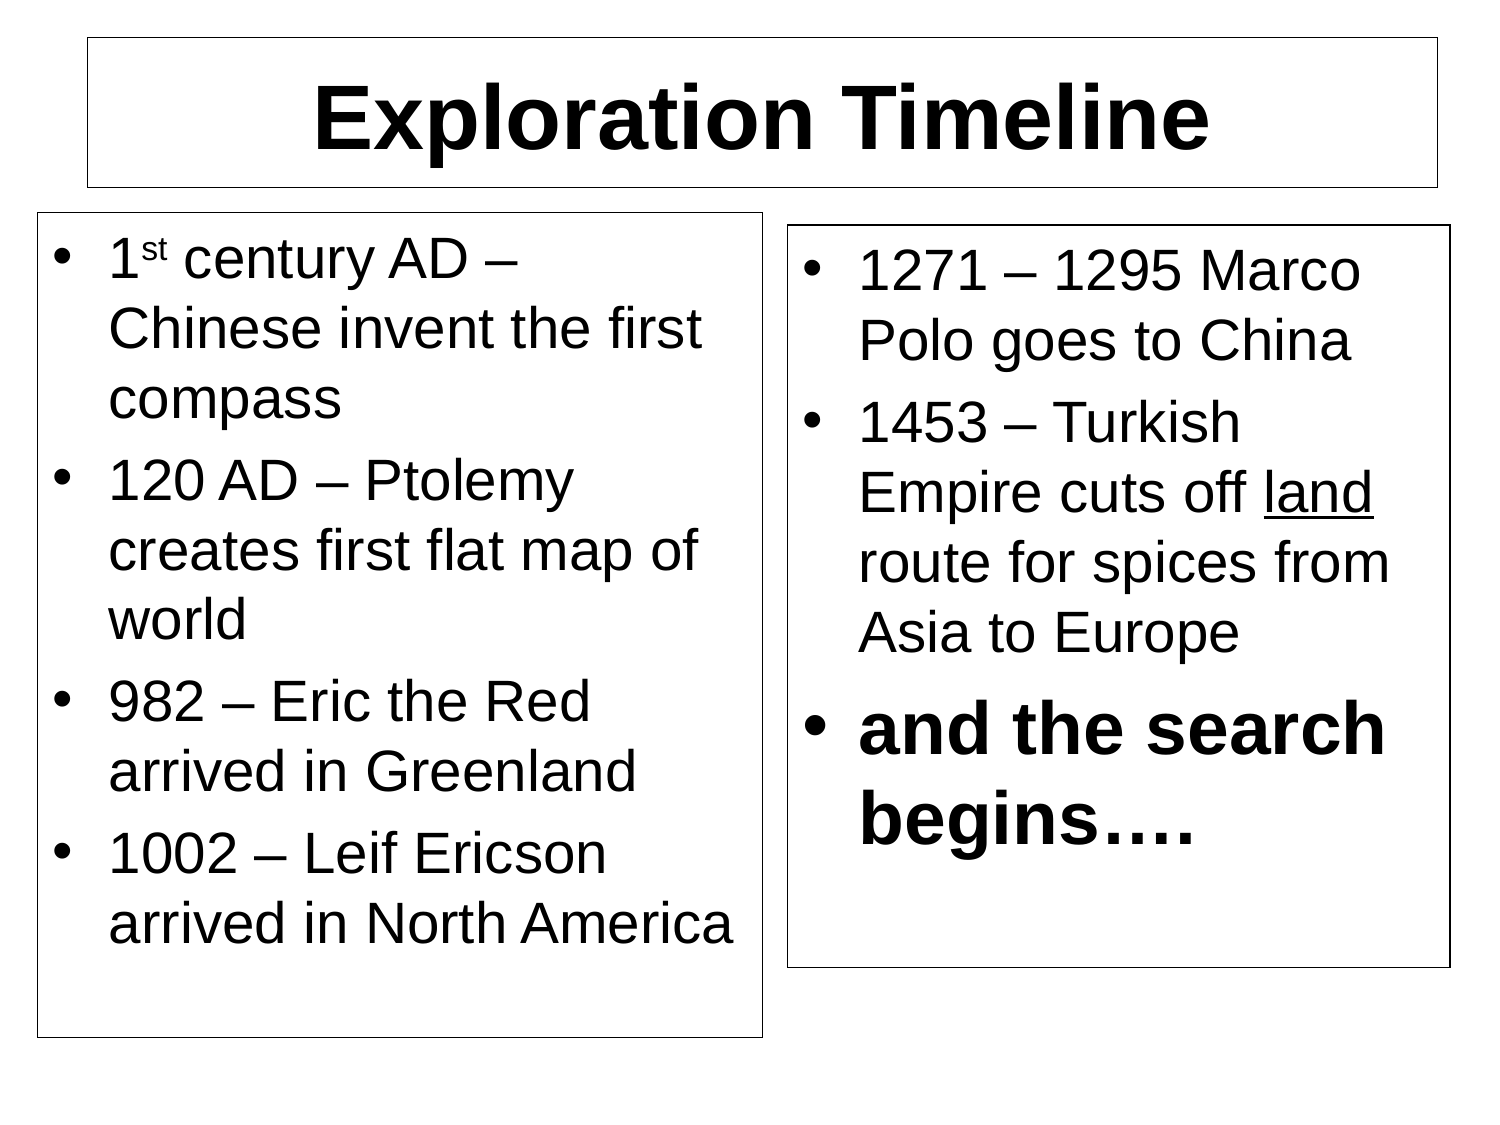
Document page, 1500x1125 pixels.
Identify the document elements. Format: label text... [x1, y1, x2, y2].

list 1st century AD – Chinese invent the first compass 120 AD – Ptolemy creates first flat map of world 982 – Eric the Red arrived in Greenland 1002 – Leif Ericson arrived in North America [37, 212, 763, 1038]
list 1271 – 1295 Marco Polo goes to China 1453 – Turkish Empire cuts off land route for spices from Asia to Europe and the search begins…. [787, 224, 1450, 968]
title Exploration Timeline [87, 37, 1438, 188]
